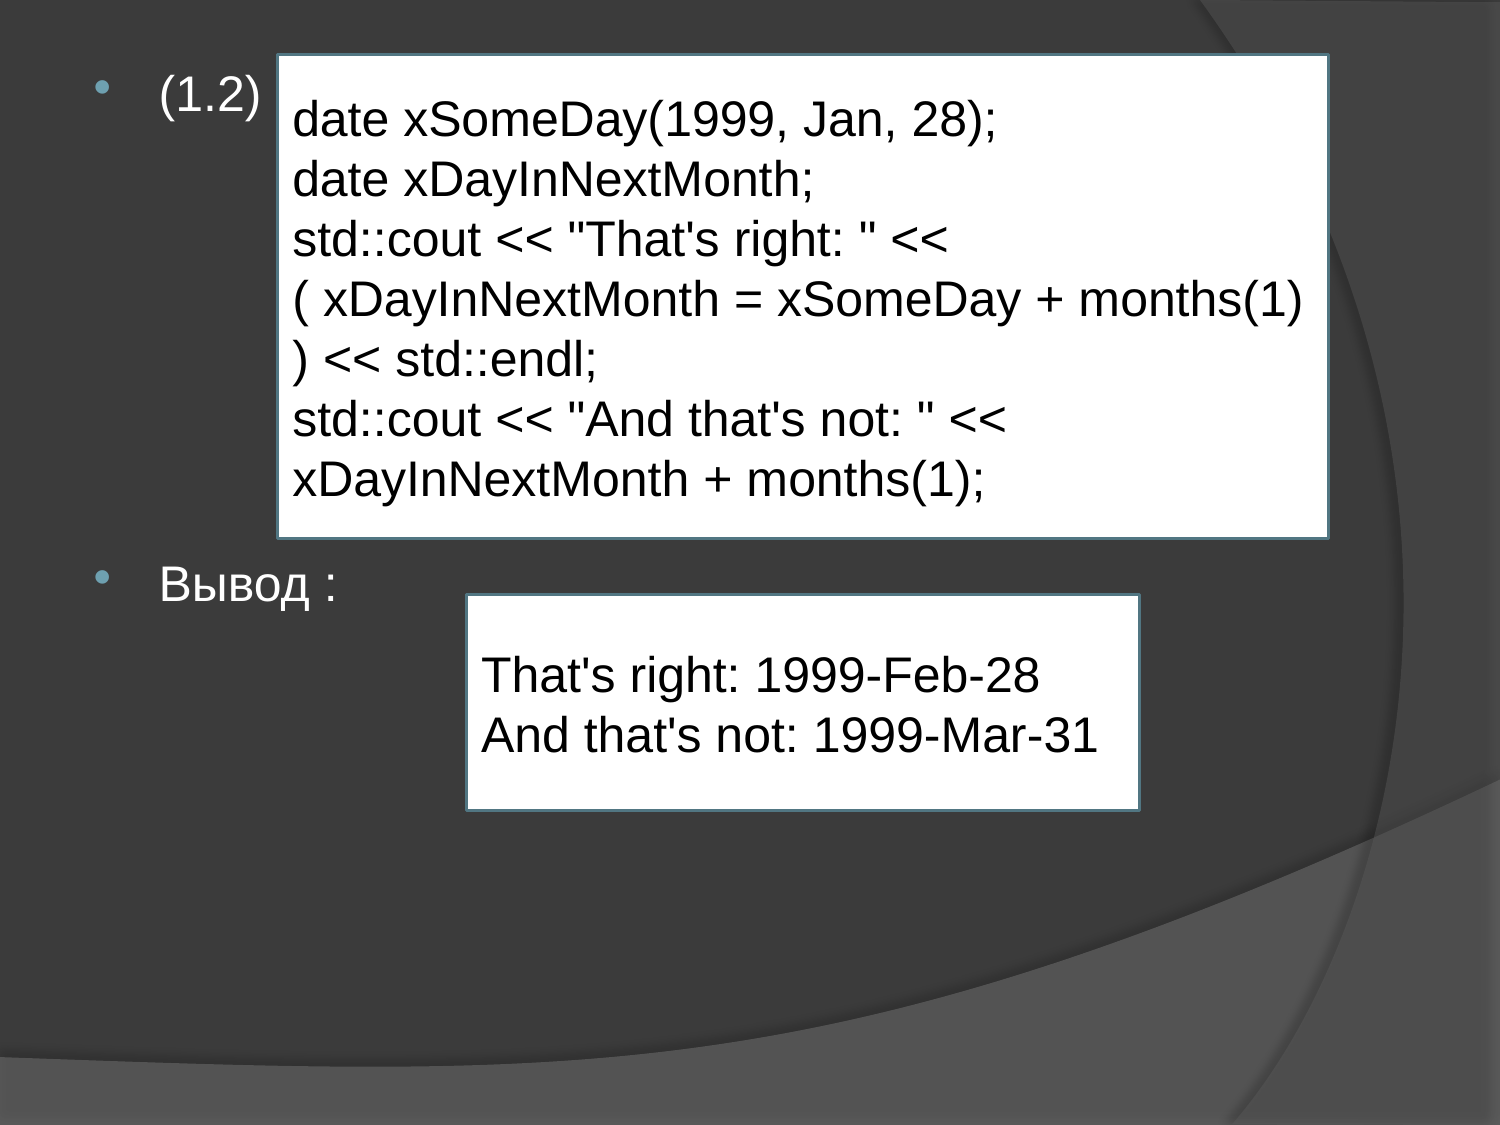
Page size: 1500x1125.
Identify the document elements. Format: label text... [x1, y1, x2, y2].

list (1.2) Вывод : [75, 54, 1436, 1059]
text_box That's right: 1999-Feb-28 And that's not: 1999-Mar-31 [465, 593, 1141, 812]
text_box date xSomeDay(1999, Jan, 28); date xDayInNextMonth; std::cout << "That's right: " << ( xDayInNextMonth = xSomeDay + months(1) ) << std::endl; std::cout << "And that's not: " << xDayInNextMonth + months(1); [276, 53, 1330, 540]
